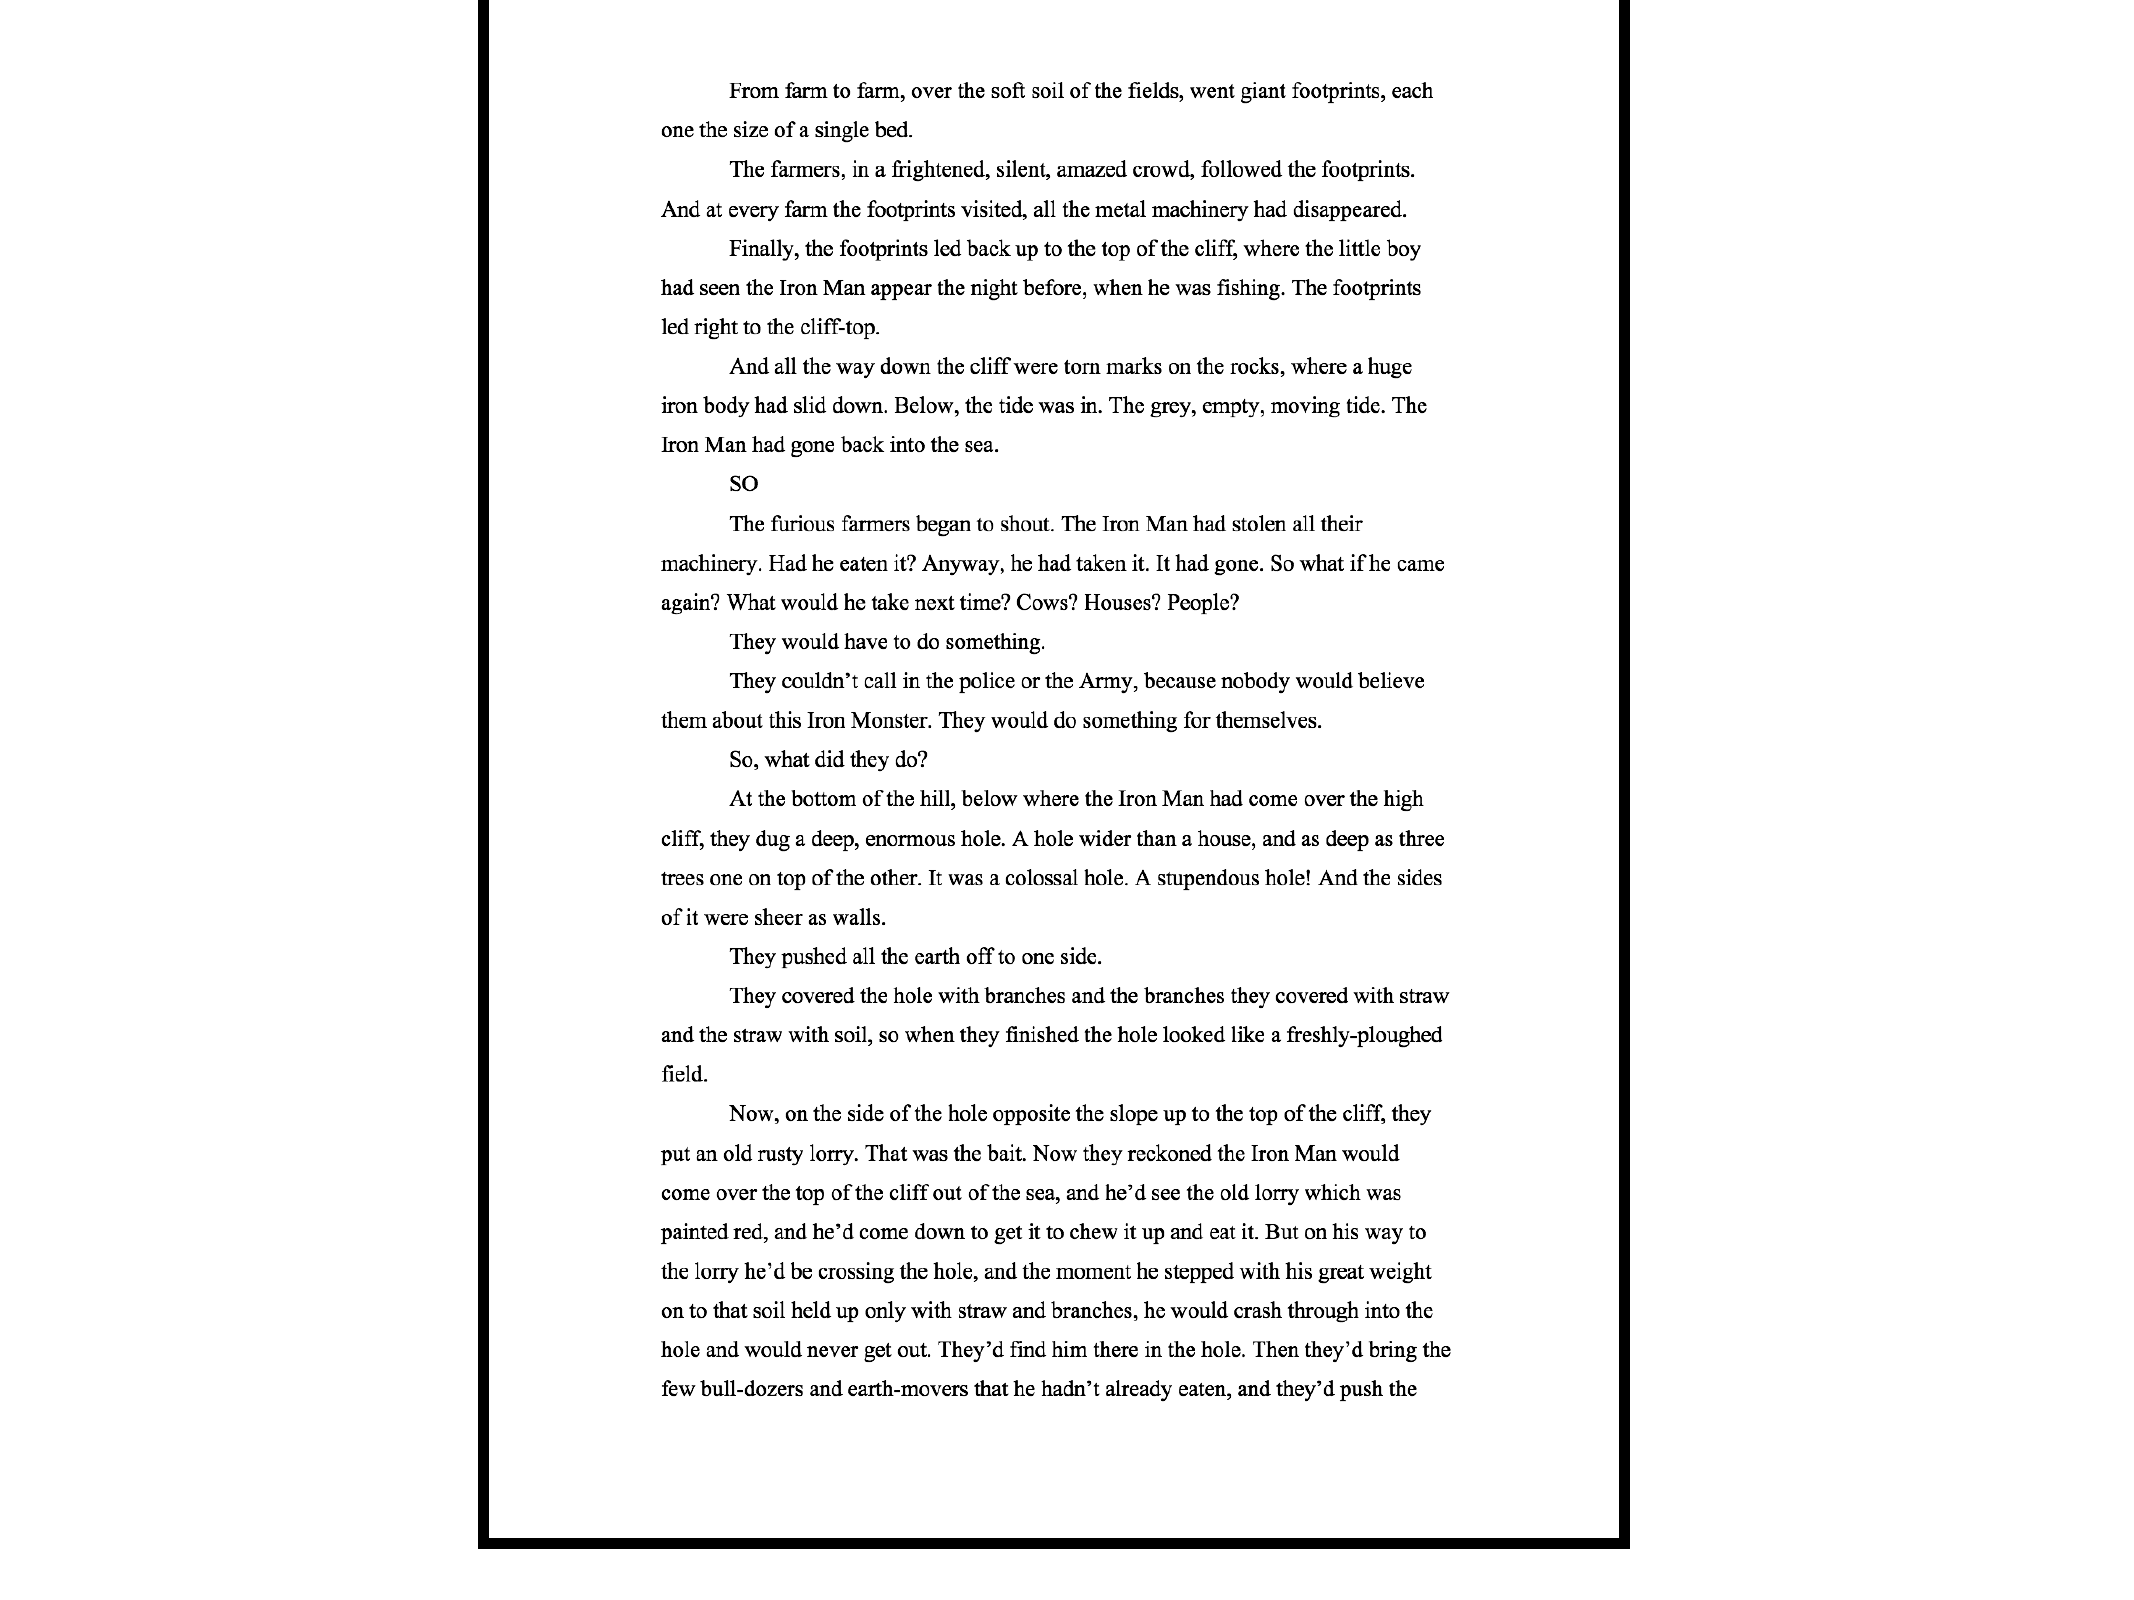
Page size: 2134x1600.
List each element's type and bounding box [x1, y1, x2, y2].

picture [488, 0, 1620, 1539]
